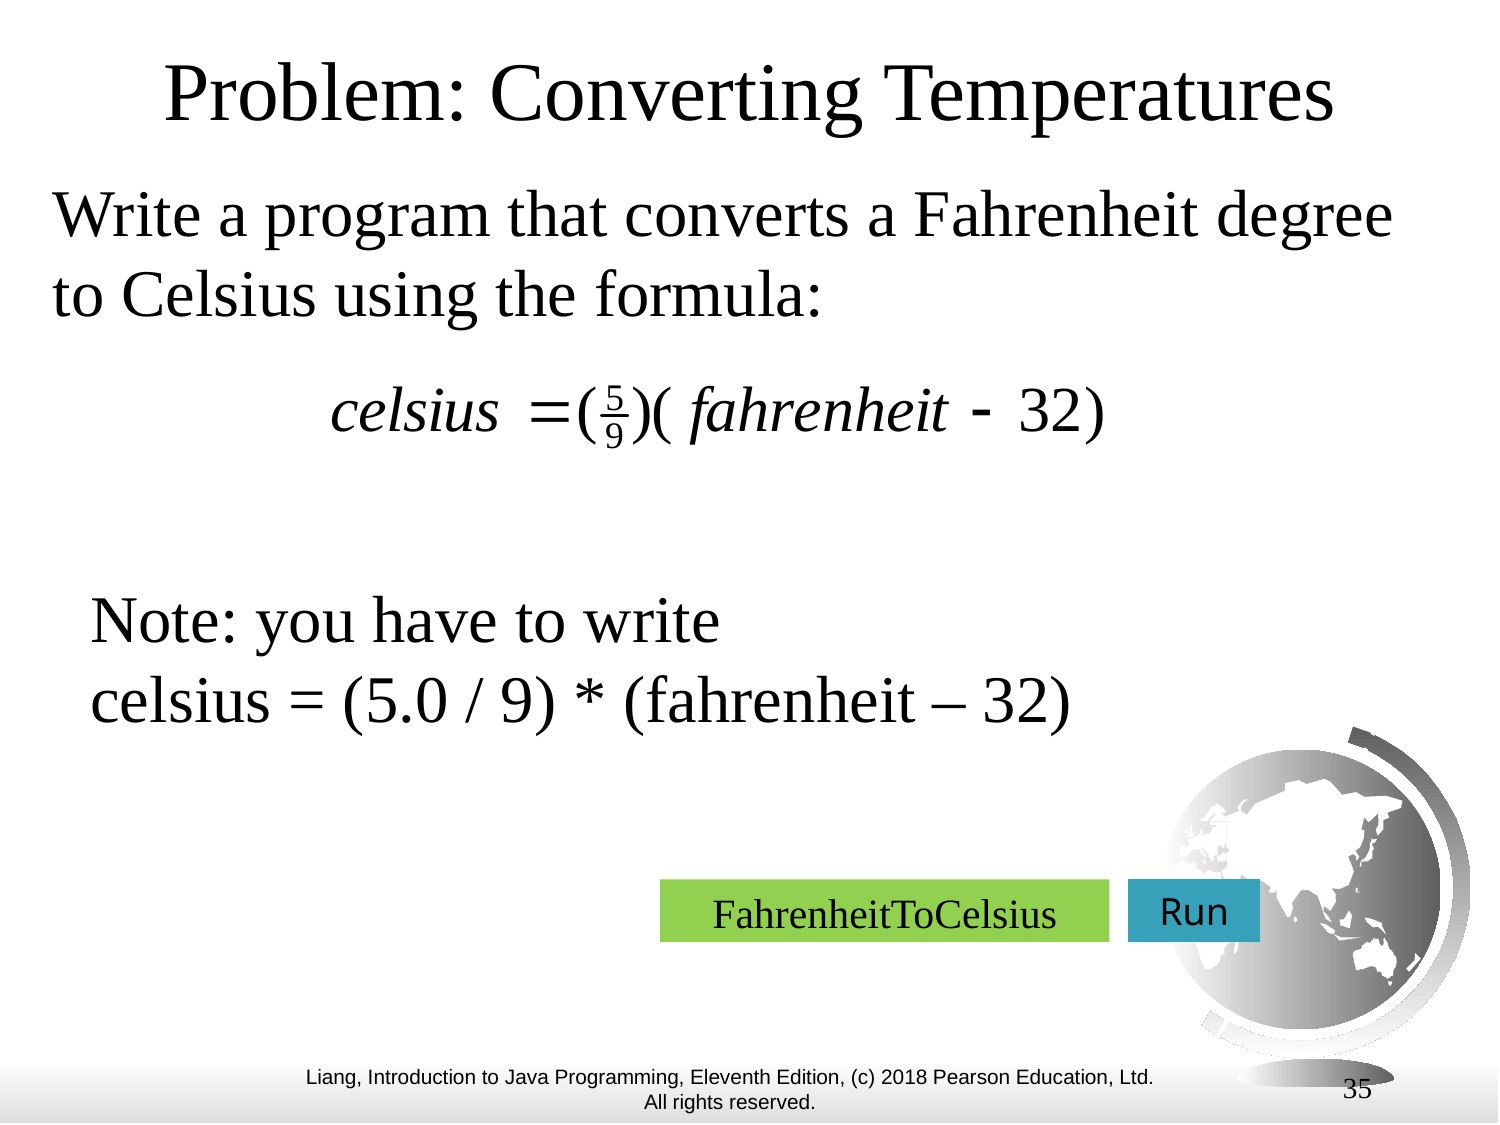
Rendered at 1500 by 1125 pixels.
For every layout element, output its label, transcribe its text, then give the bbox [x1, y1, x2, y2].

text_box Note: you have to write celsius = (5.0 / 9) * (fahrenheit – 32) [75, 568, 1223, 758]
title Problem: Converting Temperatures [112, 24, 1388, 150]
list Write a program that converts a Fahrenheit degree to Celsius using the formula: [37, 162, 1463, 506]
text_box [321, 367, 1116, 464]
text_box Run [1128, 879, 1261, 942]
slide_number 35 [1074, 1049, 1388, 1125]
text_box FahrenheitToCelsius [660, 879, 1110, 942]
